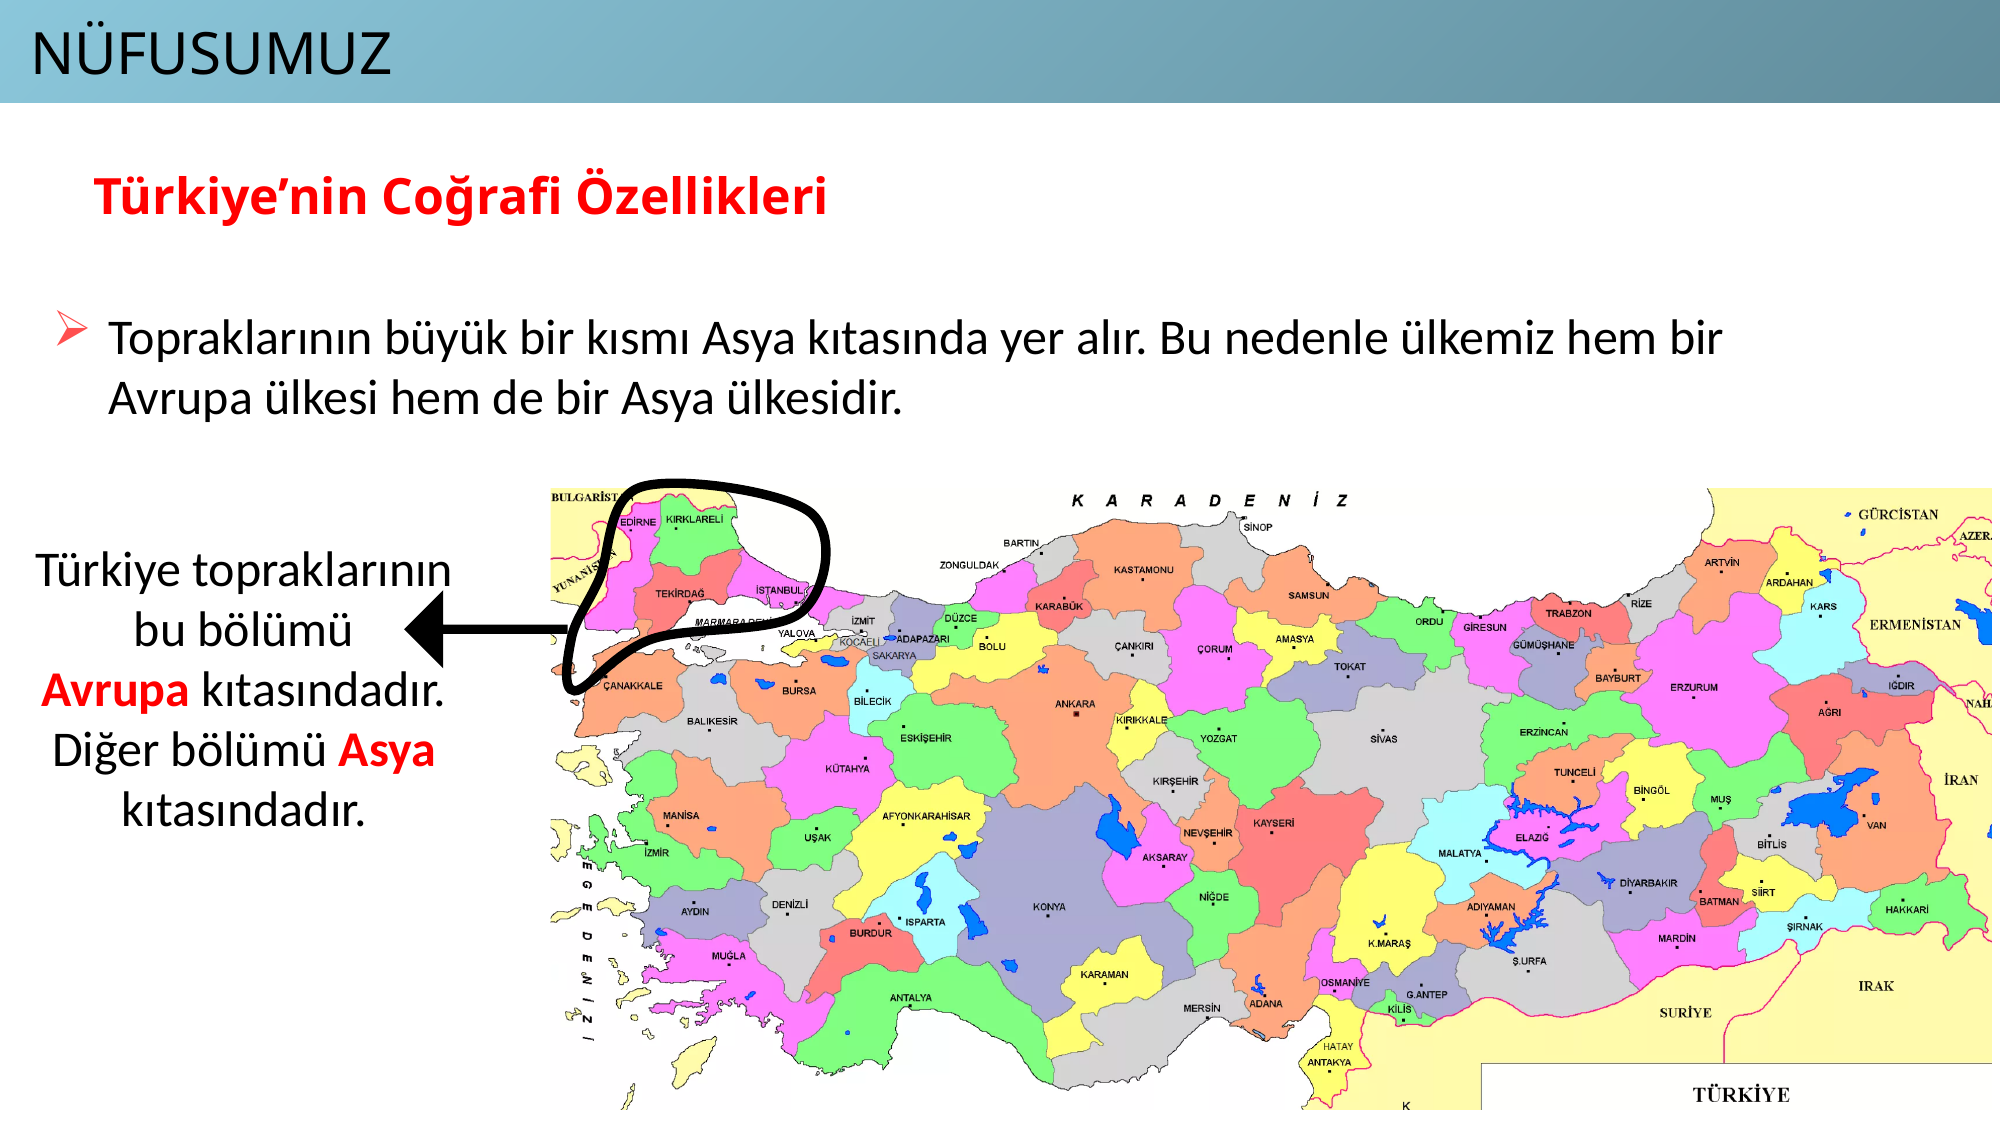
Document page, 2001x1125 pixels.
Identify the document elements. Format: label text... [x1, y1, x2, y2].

text_box NÜFUSUMUZ [0, 0, 2000, 103]
text_box [635, 482, 739, 488]
text_box [468, 624, 550, 634]
picture [550, 488, 1992, 1110]
text_box Topraklarının büyük bir kısmı Asya kıtasında yer alır. Bu nedenle ülkemiz hem bir Avrupa ülkesi hem de bir Asya ülkesidir. [37, 297, 1850, 433]
text_box Türkiye’nin Coğrafi Özellikleri [78, 157, 845, 232]
text_box Türkiye topraklarının bu bölümü Avrupa kıtasındadır. Diğer bölümü Asya kıtasındadır. [20, 529, 468, 845]
